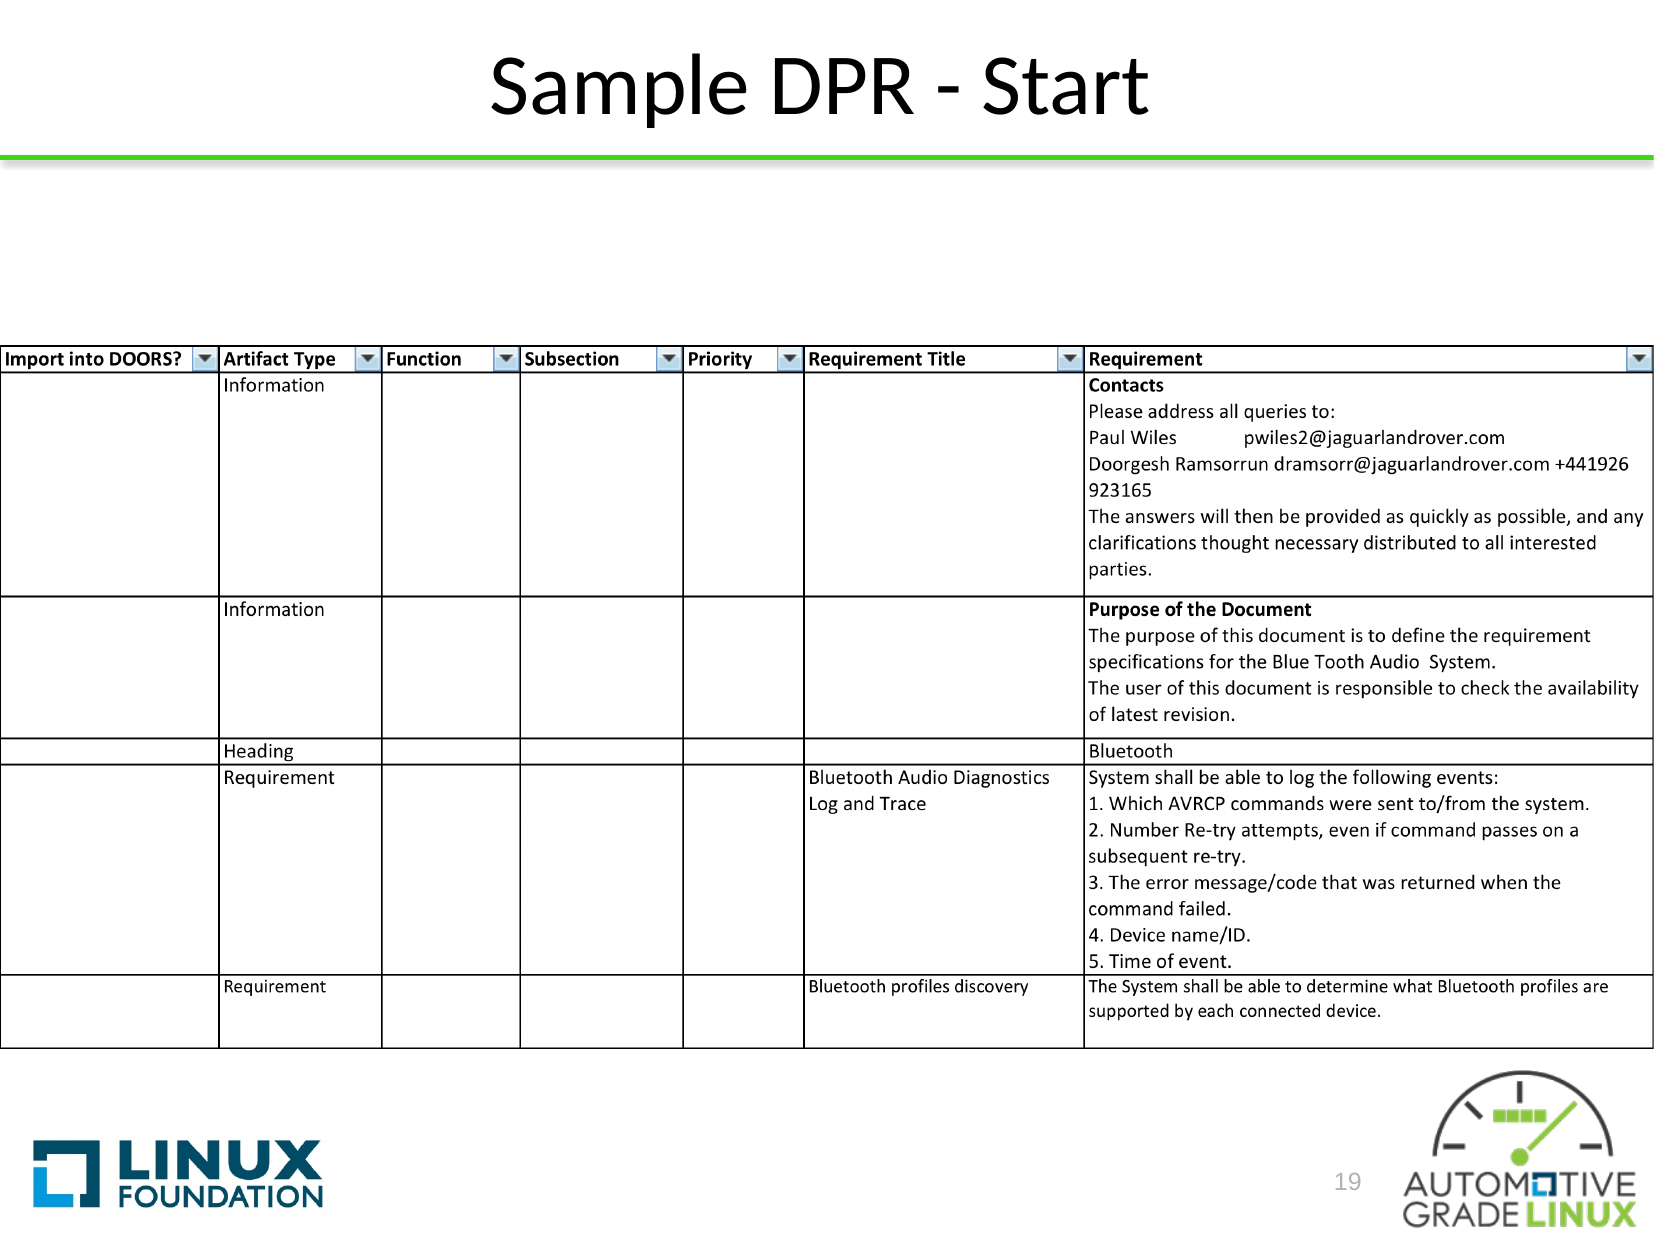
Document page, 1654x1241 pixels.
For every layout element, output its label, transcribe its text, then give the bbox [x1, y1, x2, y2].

title Sample DPR - Start [76, 20, 1566, 141]
picture [1401, 1070, 1638, 1228]
slide_number 19 [1185, 1149, 1377, 1216]
picture [0, 344, 1654, 1049]
picture [0, 1107, 355, 1240]
